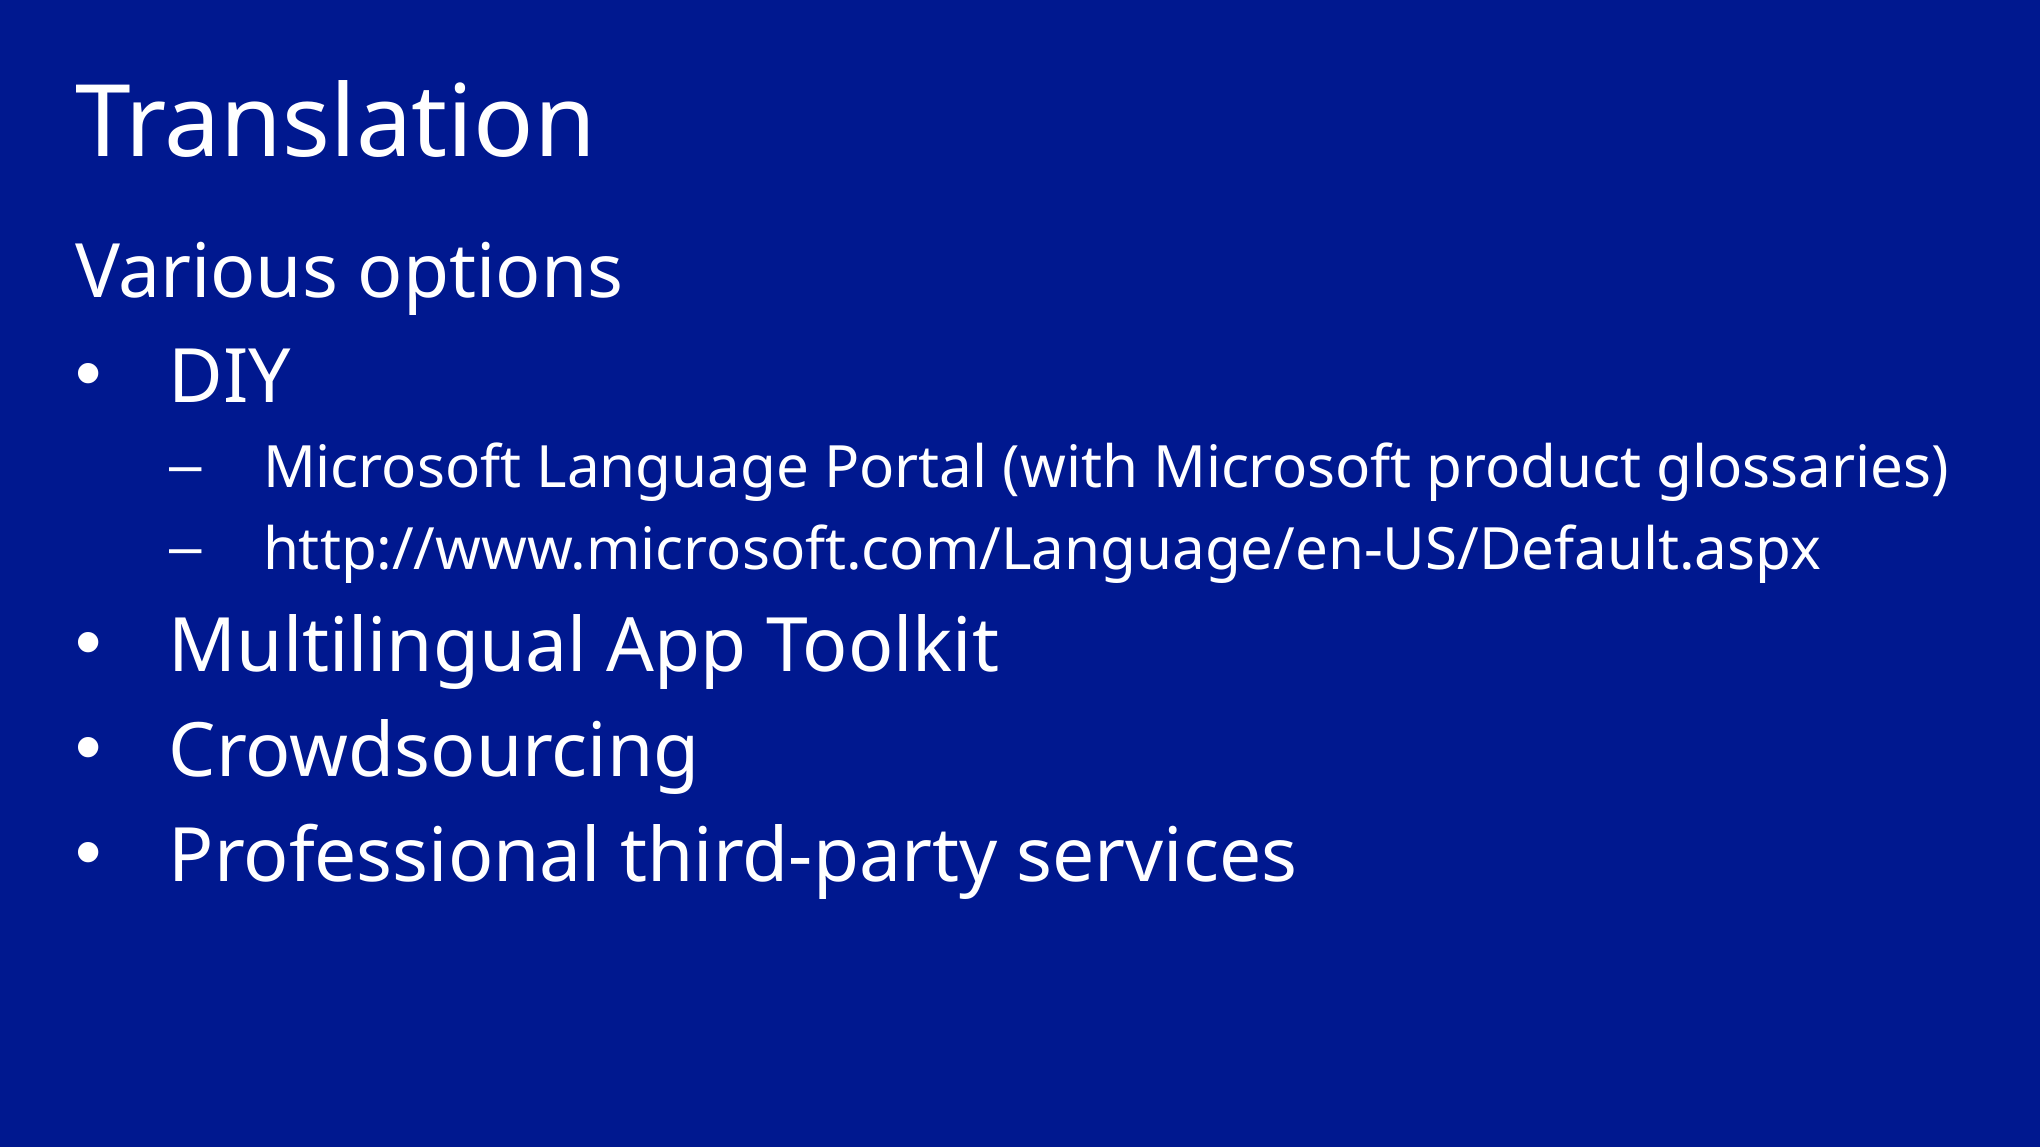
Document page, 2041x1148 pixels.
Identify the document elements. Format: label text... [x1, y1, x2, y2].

list Various options DIY Microsoft Language Portal (with Microsoft product glossaries) http://www.microsoft.com/Language/en-US/Default.aspx Multilingual App Toolkit Crowdsourcing Professional third-party services [45, 198, 1996, 1099]
title Translation [45, 48, 1996, 198]
